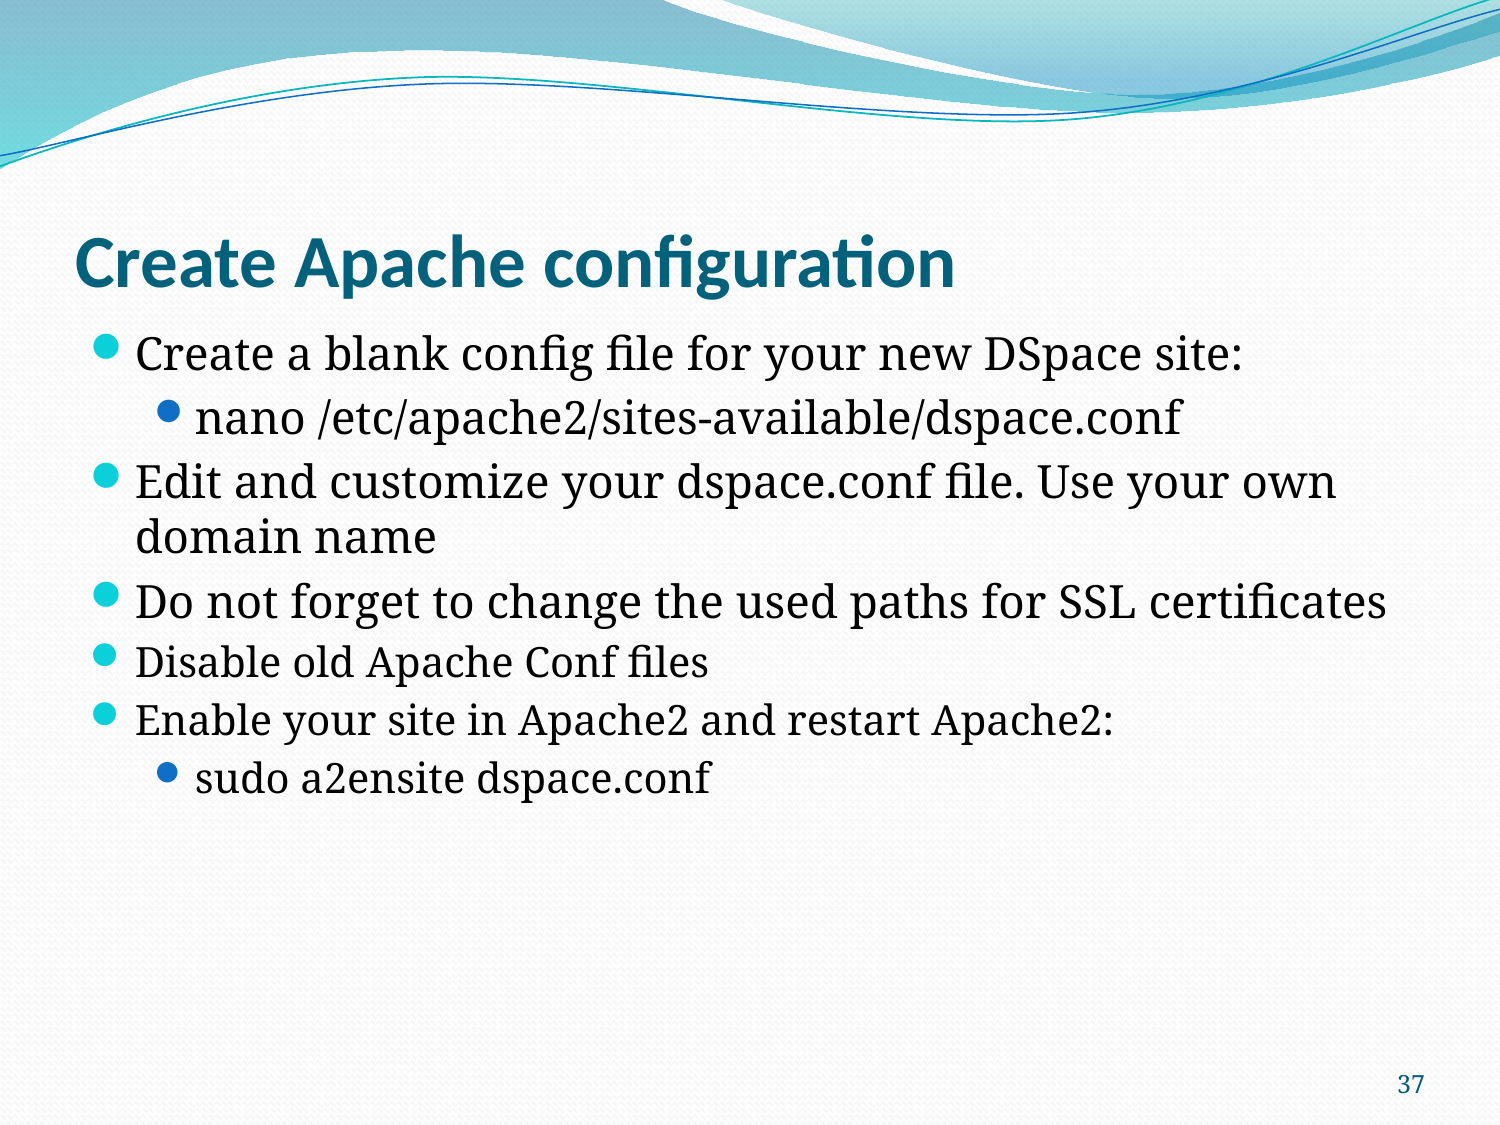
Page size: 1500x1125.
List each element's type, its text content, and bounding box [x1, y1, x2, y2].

list Create a blank config file for your new DSpace site: nano /etc/apache2/sites-available/dspace.conf Edit and customize your dspace.conf file. Use your own domain name Do not forget to change the used paths for SSL certificates Disable old Apache Conf files Enable your site in Apache2 and restart Apache2: sudo a2ensite dspace.conf [75, 317, 1425, 1038]
slide_number 37 [1299, 1042, 1425, 1103]
title Create Apache configuration [75, 115, 1425, 303]
